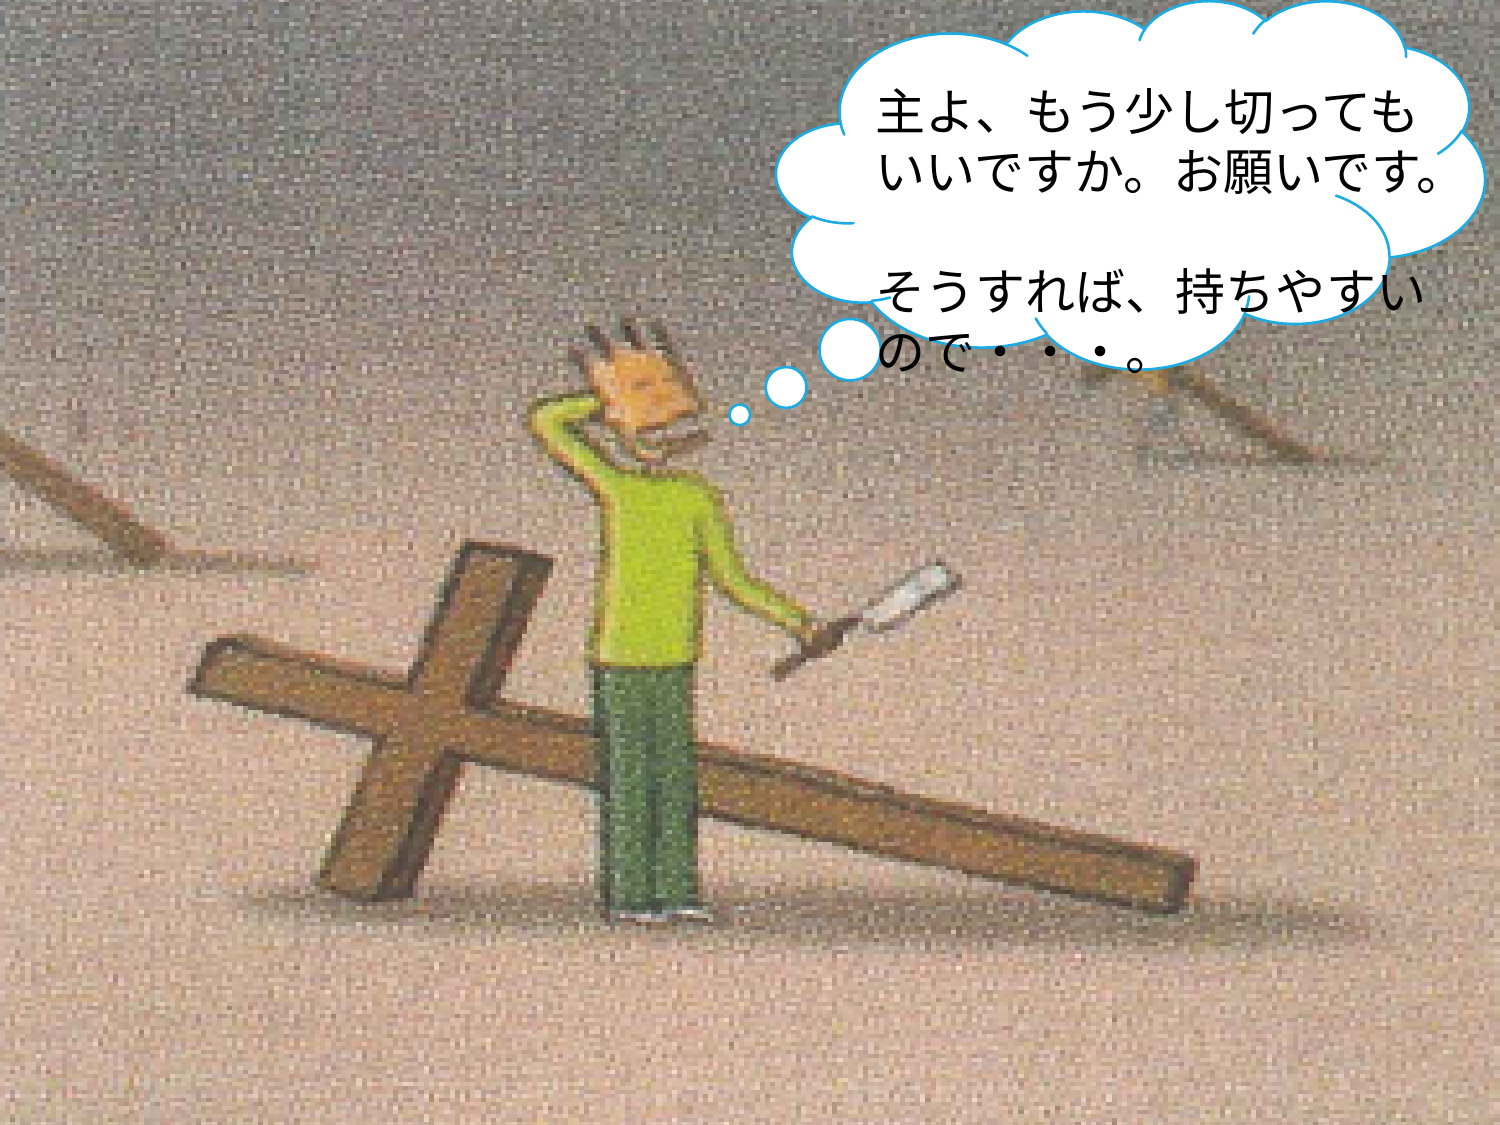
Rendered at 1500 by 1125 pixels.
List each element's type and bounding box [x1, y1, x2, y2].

list [0, 0, 1500, 1125]
